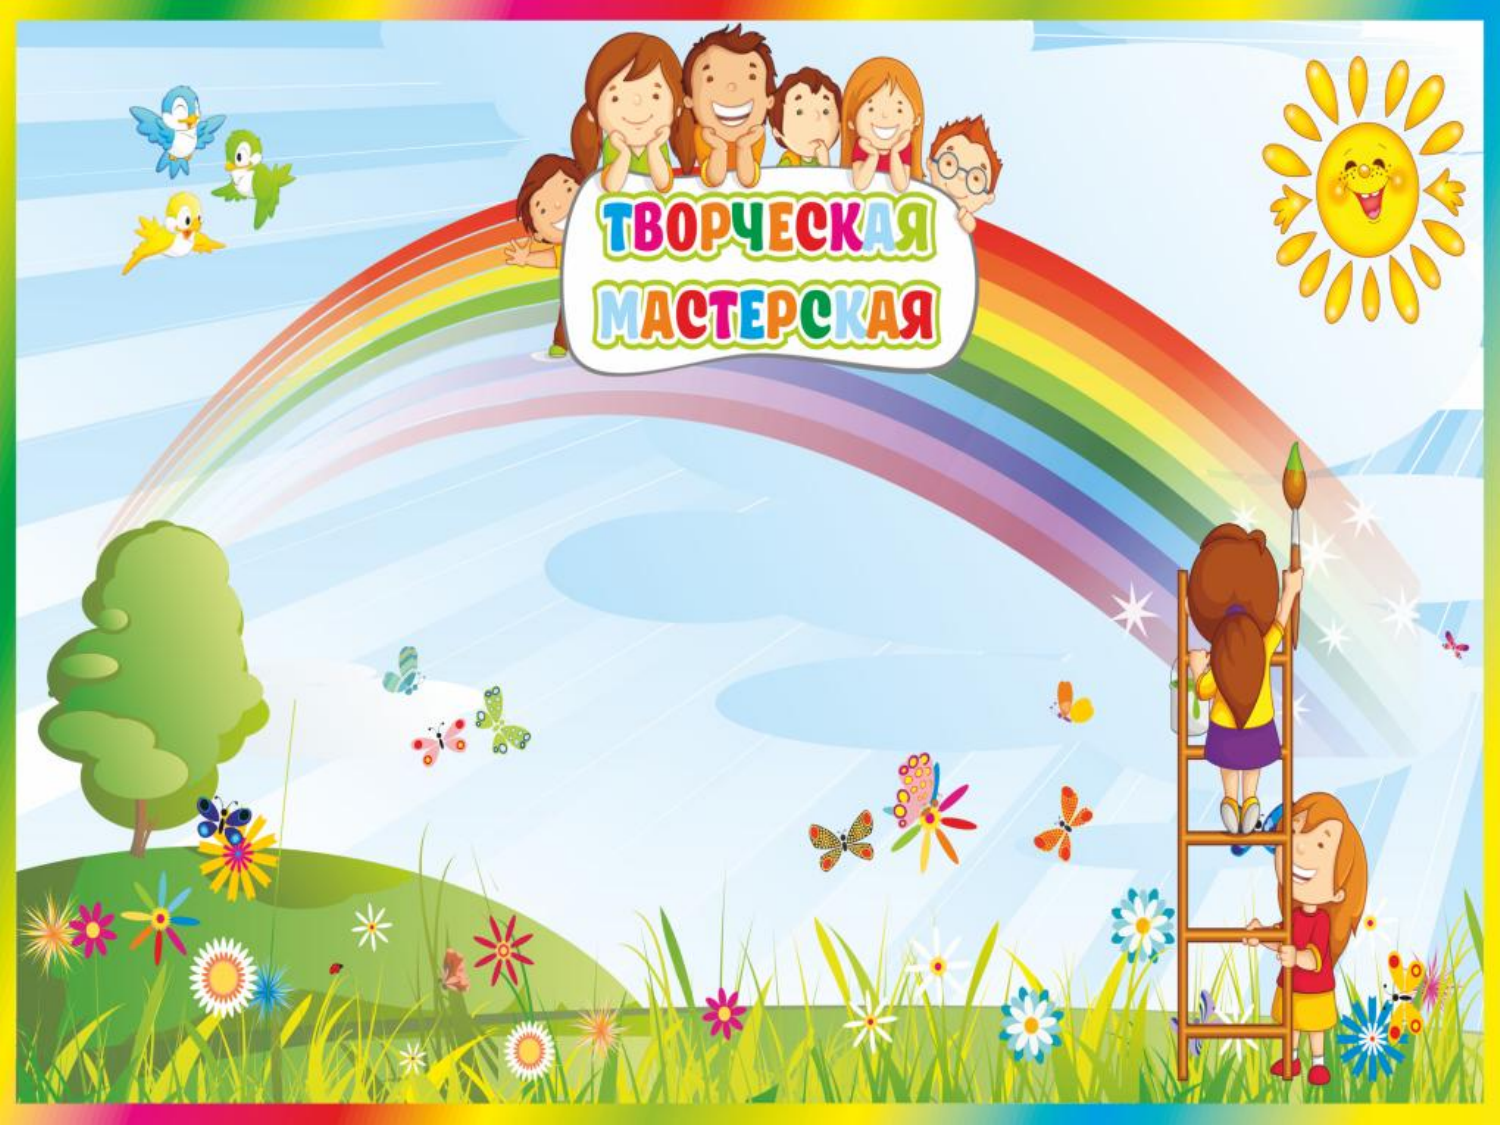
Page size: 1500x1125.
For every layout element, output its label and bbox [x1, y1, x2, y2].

list [0, 0, 1500, 1125]
